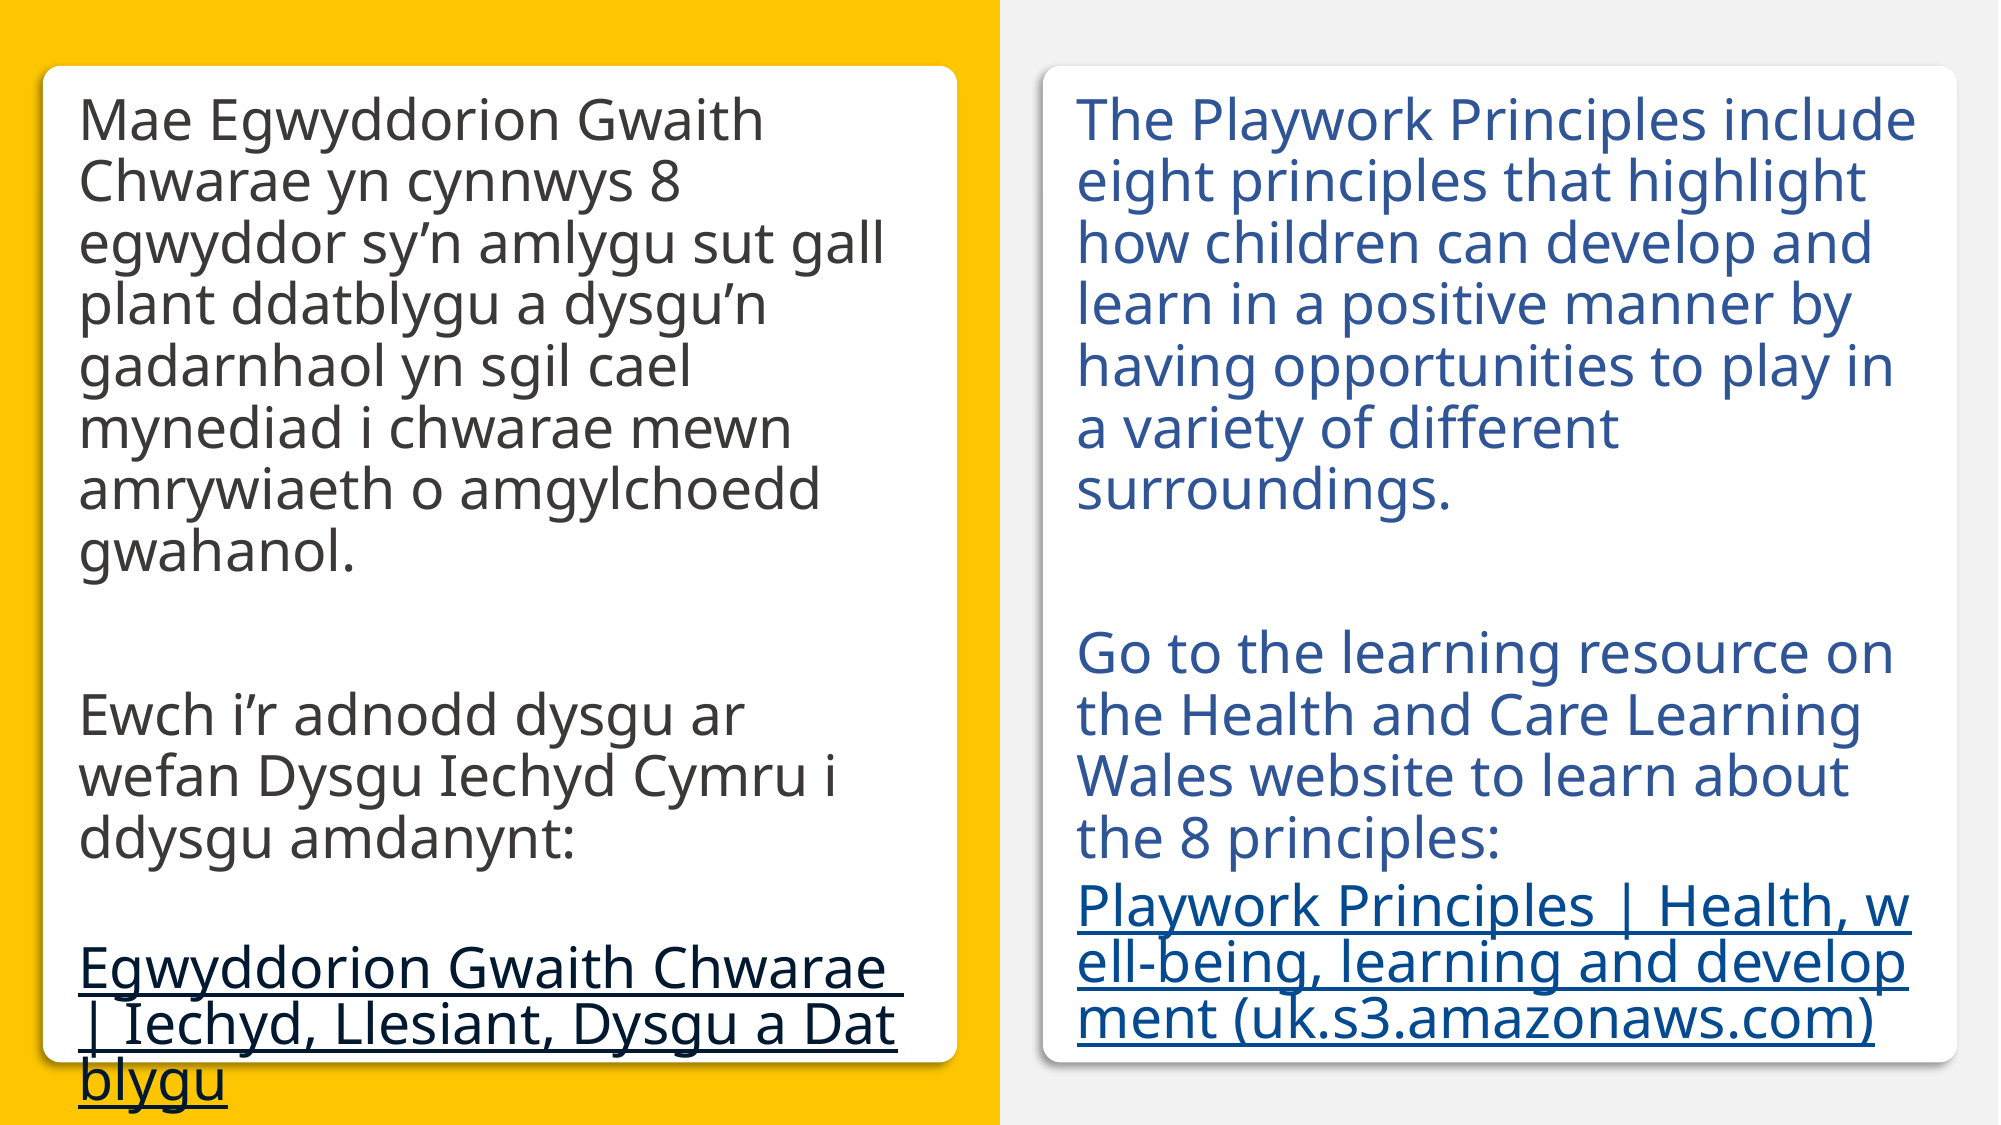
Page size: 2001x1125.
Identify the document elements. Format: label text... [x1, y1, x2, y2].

list The Playwork Principles include eight principles that highlight how children can develop and learn in a positive manner by having opportunities to play in a variety of different surroundings. Go to the learning resource on the Health and Care Learning Wales website to learn about the 8 principles: Playwork Principles | Health, well-being, learning and development (uk.s3.amazonaws.com) [1061, 83, 1937, 1014]
list Mae Egwyddorion Gwaith Chwarae yn cynnwys 8 egwyddor sy’n amlygu sut gall plant ddatblygu a dysgu’n gadarnhaol yn sgil cael mynediad i chwarae mewn amrywiaeth o amgylchoedd gwahanol. Ewch i’r adnodd dysgu ar wefan Dysgu Iechyd Cymru i ddysgu amdanynt: Egwyddorion Gwaith Chwarae | Iechyd, Llesiant, Dysgu a Datblygu [63, 83, 939, 1014]
